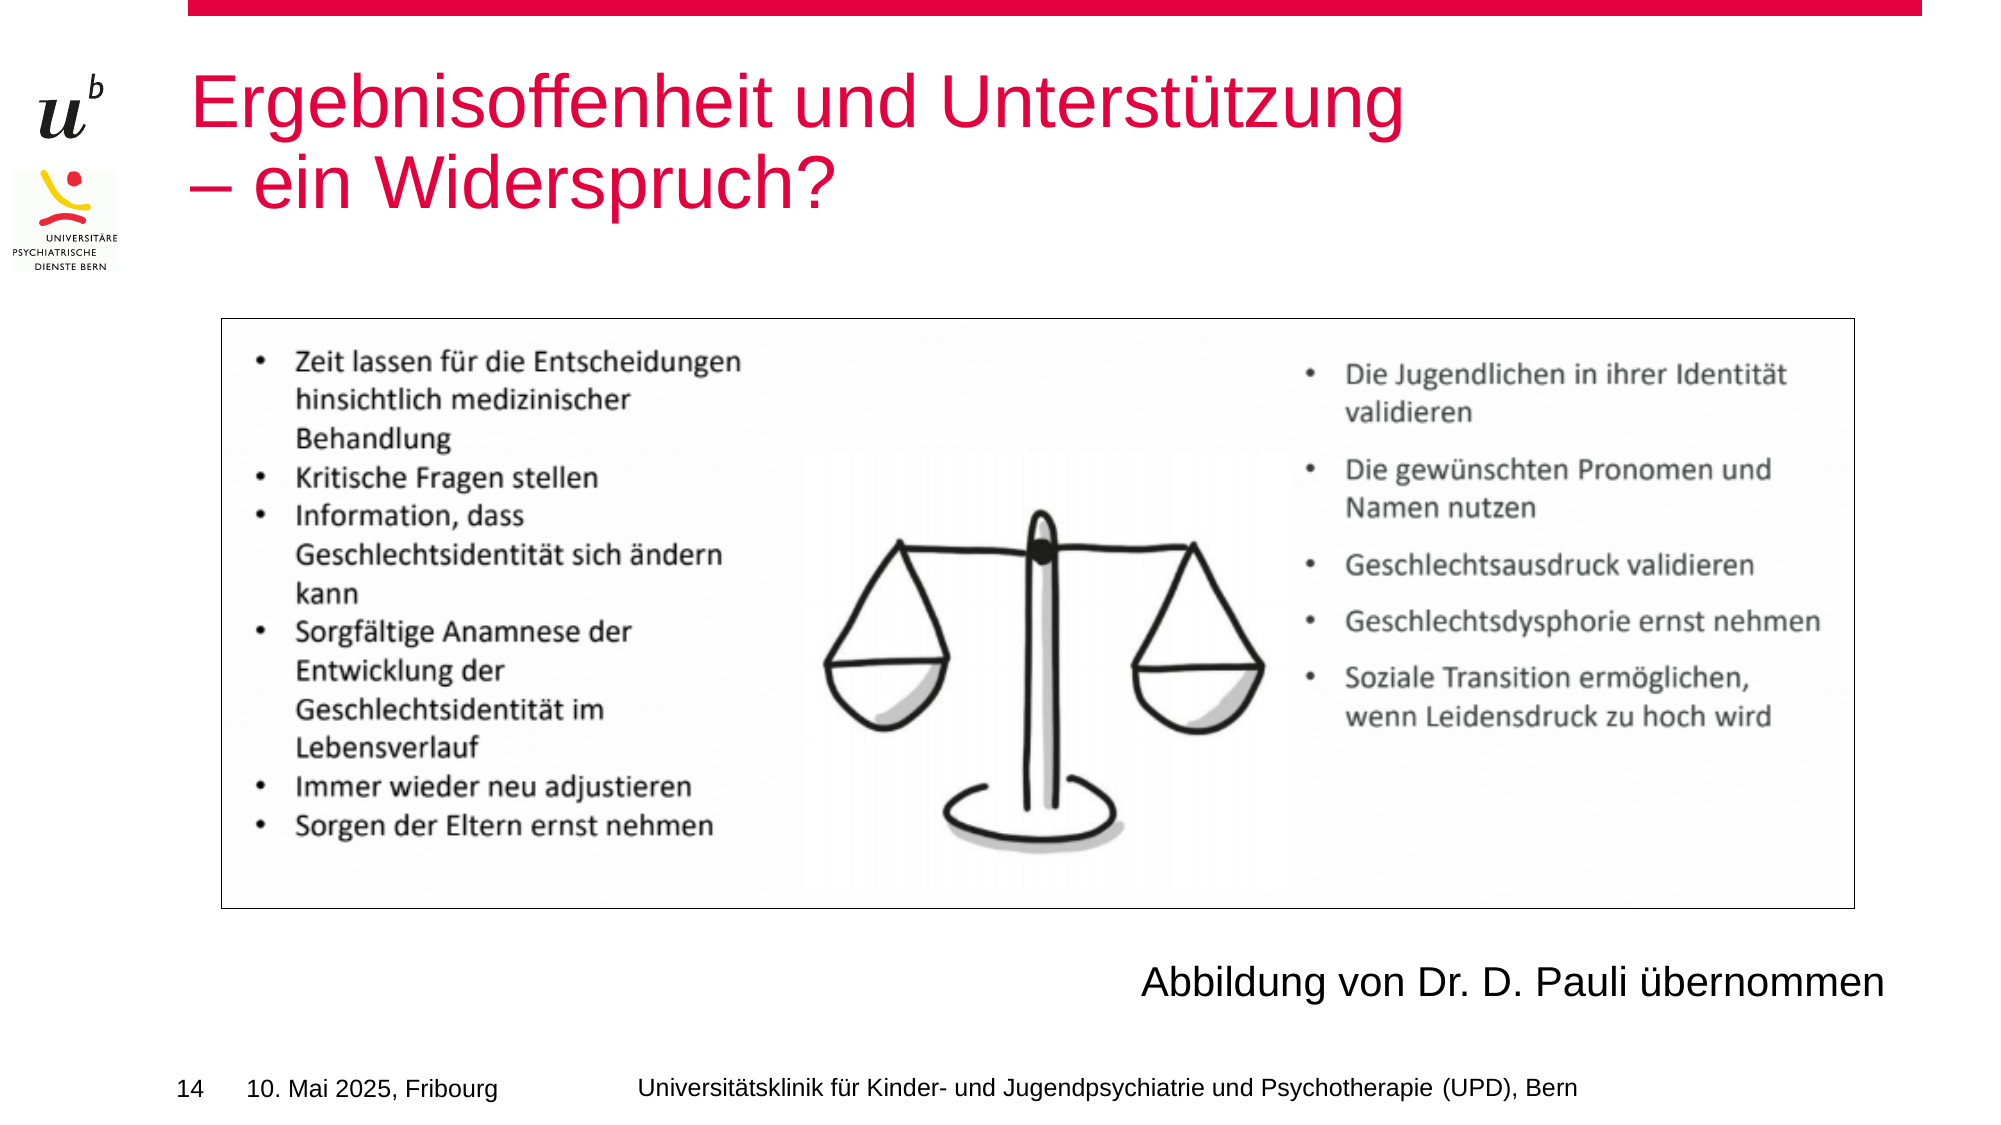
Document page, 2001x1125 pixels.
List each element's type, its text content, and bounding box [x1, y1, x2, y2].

picture [13, 170, 117, 270]
title Ergebnisoffenheit und Unterstützung – ein Widerspruch? [175, 47, 2000, 171]
list Abbildung von Dr. D. Pauli übernommen [175, 947, 1901, 1018]
slide_number 14 [149, 1057, 211, 1117]
slide_number 10. Mai 2025, Fribourg [231, 1057, 602, 1117]
picture [221, 318, 1855, 909]
footer Universitätsklinik für Kinder- und Jugendpsychiatrie und Psychotherapie (UPD), Bern [622, 1056, 1899, 1117]
